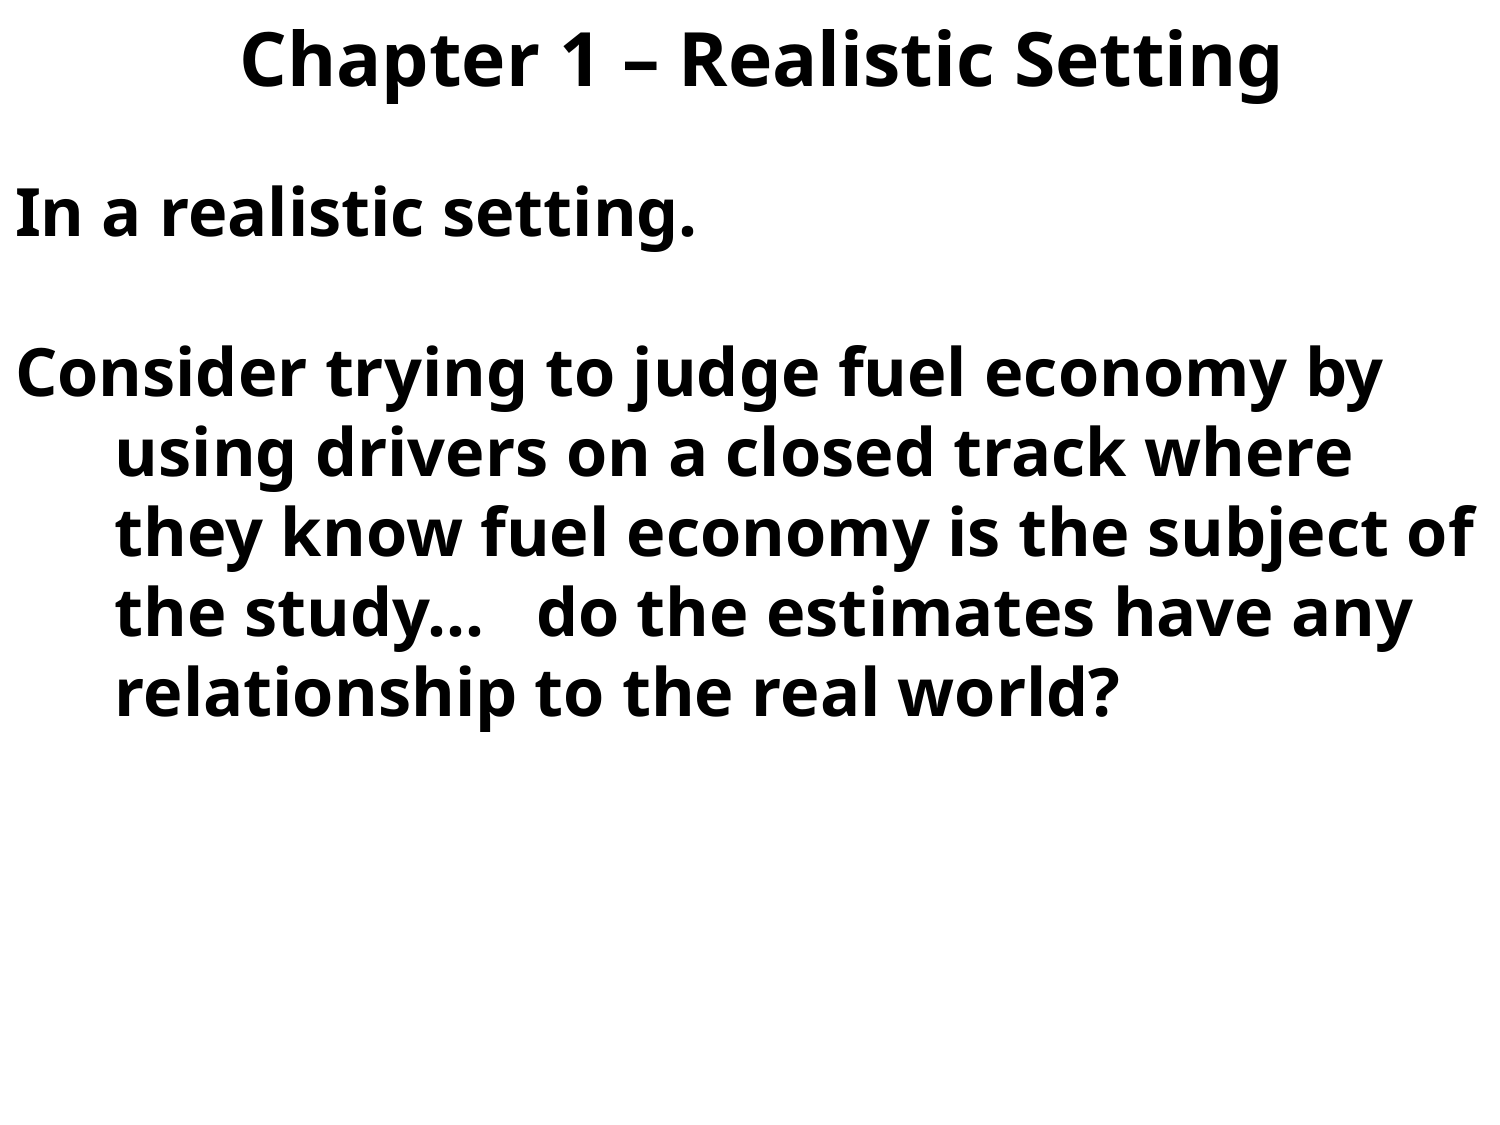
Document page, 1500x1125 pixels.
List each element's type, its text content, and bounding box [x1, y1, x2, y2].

title Chapter 1 – Realistic Setting [87, 0, 1438, 113]
list In a realistic setting. Consider trying to judge fuel economy by using drivers on a closed track where they know fuel economy is the subject of the study… do the estimates have any relationship to the real world? [0, 162, 1500, 1075]
